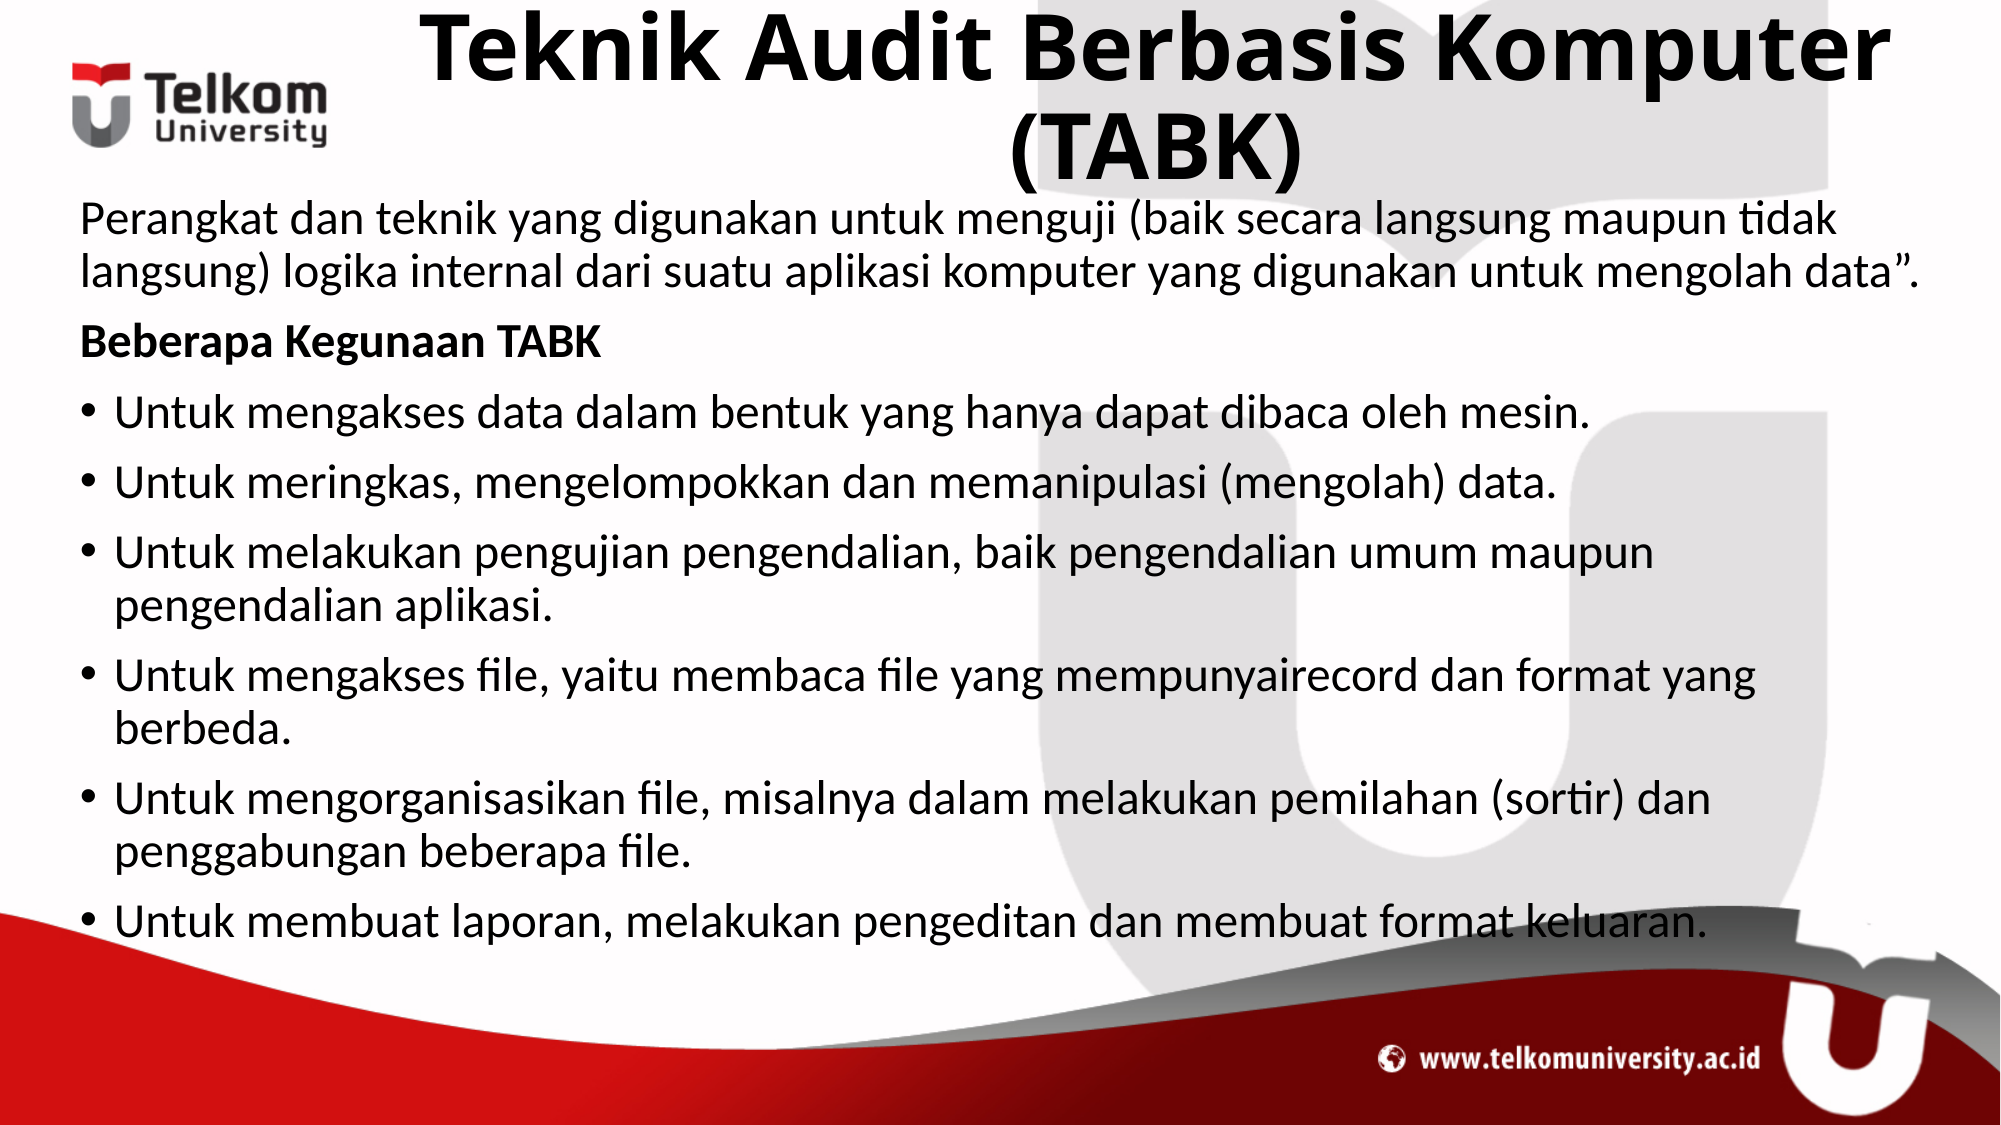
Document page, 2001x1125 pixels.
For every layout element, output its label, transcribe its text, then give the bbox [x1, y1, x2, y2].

picture [0, 0, 2001, 1125]
title Teknik Audit Berbasis Komputer (TABK) [370, 31, 1943, 169]
list Perangkat dan teknik yang digunakan untuk menguji (baik secara langsung maupun tidak langsung) logika internal dari suatu aplikasi komputer yang digunakan untuk mengolah data”. Beberapa Kegunaan TABK Untuk mengakses data dalam bentuk yang hanya dapat dibaca oleh mesin. Untuk meringkas, mengelompokkan dan memanipulasi (mengolah) data. Untuk melakukan pengujian pengendalian, baik pengendalian umum maupun pengendalian aplikasi. Untuk mengakses file, yaitu membaca file yang mempunyairecord dan format yang berbeda. Untuk mengorganisasikan file, misalnya dalam melakukan pemilahan (sortir) dan penggabungan beberapa file. Untuk membuat laporan, melakukan pengeditan dan membuat format keluaran. [64, 185, 1943, 1014]
